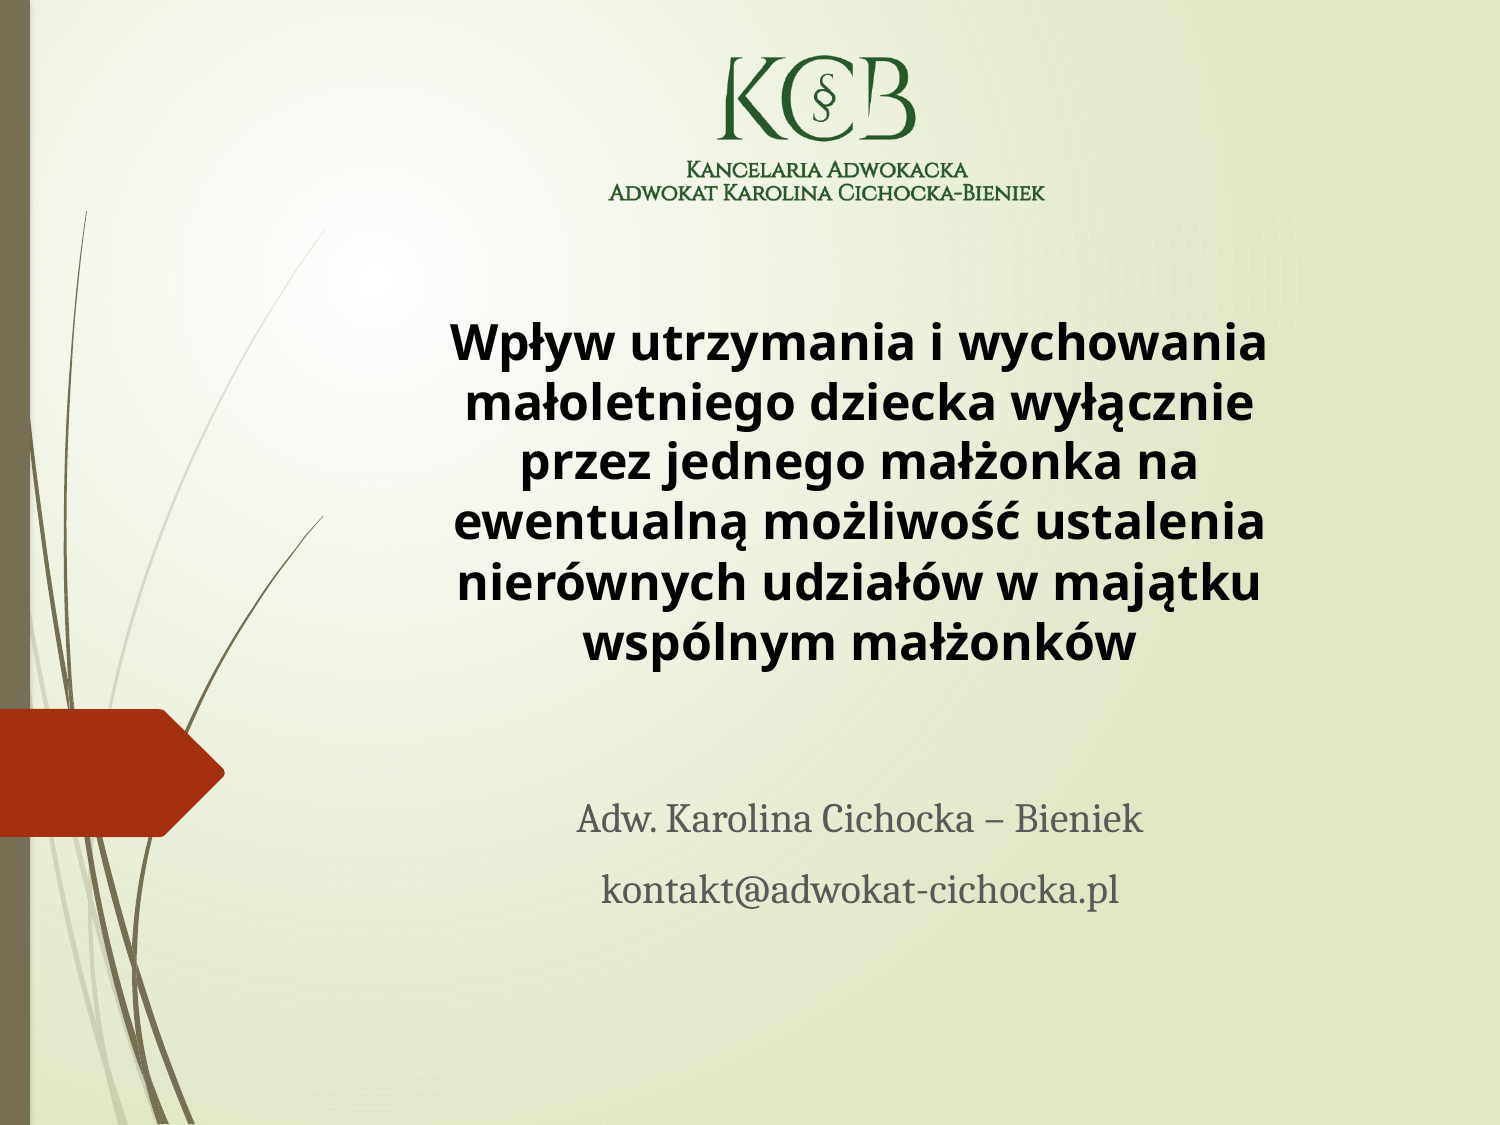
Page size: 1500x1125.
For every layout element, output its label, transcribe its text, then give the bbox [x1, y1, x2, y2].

picture [608, 54, 1045, 201]
text_box Wpływ utrzymania i wychowania małoletniego dziecka wyłącznie przez jednego małżonka na ewentualną możliwość ustalenia nierównych udziałów w majątku wspólnym małżonków [399, 302, 1320, 678]
subtitle Adw. Karolina Cichocka – Bieniek kontakt@adwokat-cichocka.pl [318, 783, 1402, 969]
